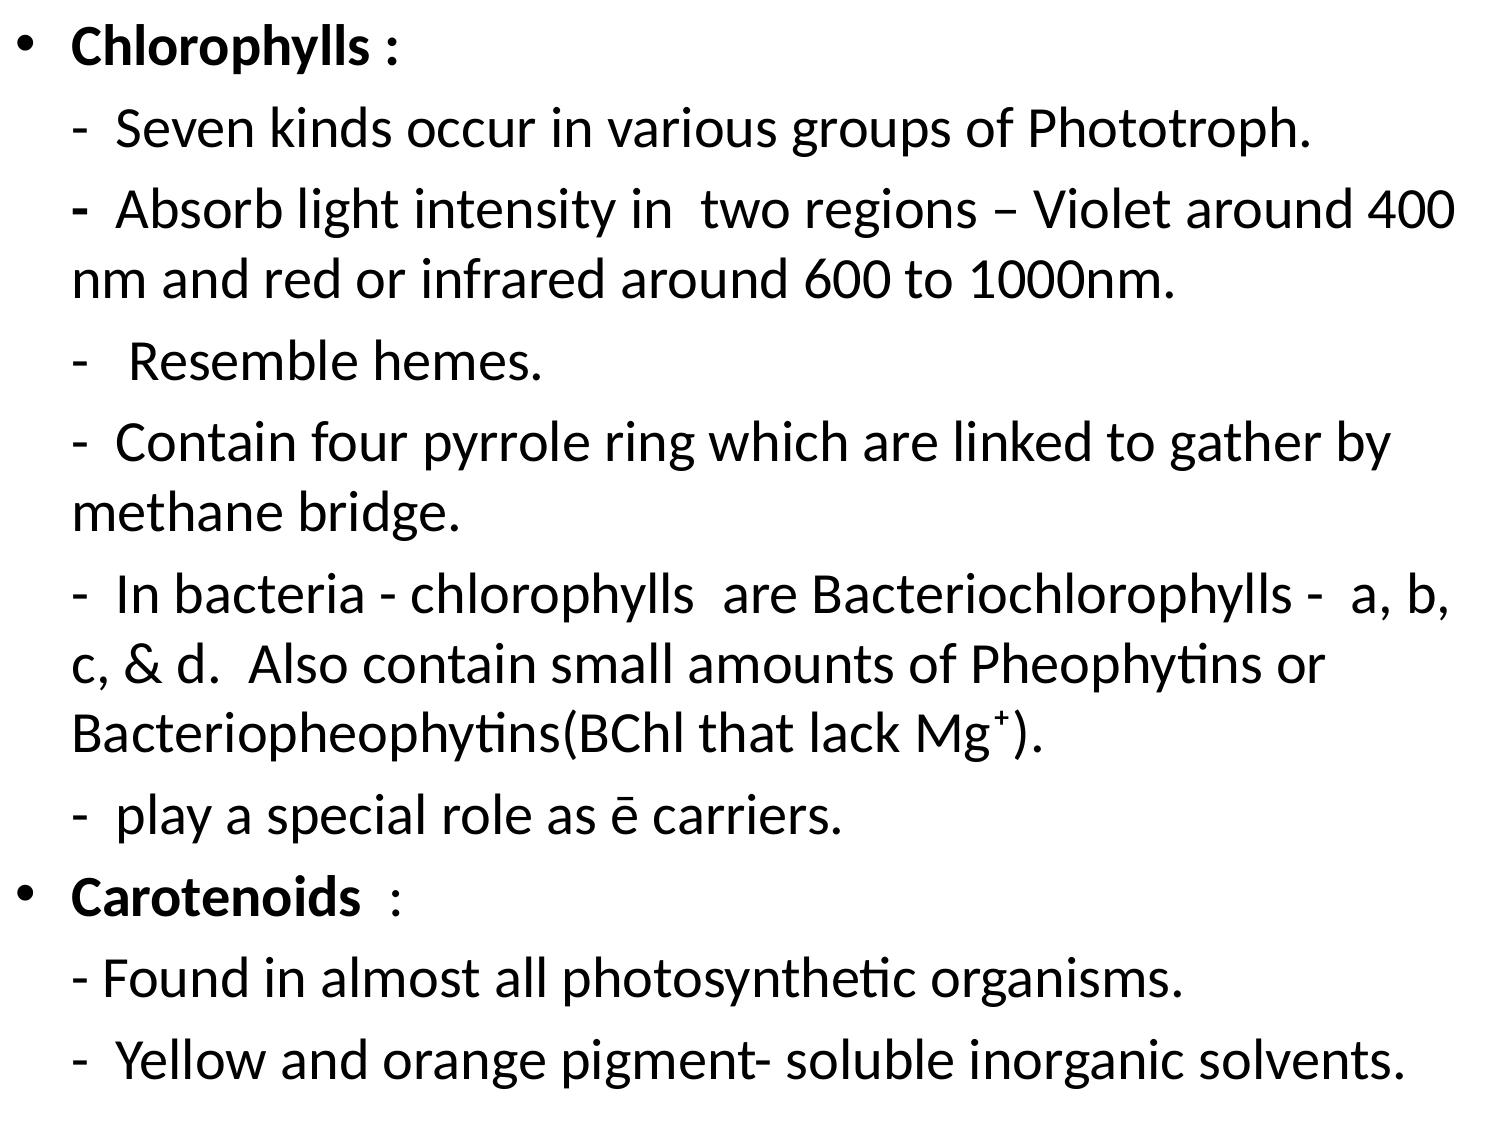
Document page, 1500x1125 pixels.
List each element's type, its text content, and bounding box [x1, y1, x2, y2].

list Chlorophylls : - Seven kinds occur in various groups of Phototroph. - Absorb light intensity in two regions – Violet around 400 nm and red or infrared around 600 to 1000nm. - Resemble hemes. - Contain four pyrrole ring which are linked to gather by methane bridge. - In bacteria - chlorophylls are Bacteriochlorophylls - a, b, c, & d. Also contain small amounts of Pheophytins or Bacteriopheophytins(BChl that lack Mg⁺). - play a special role as ē carriers. Carotenoids : - Found in almost all photosynthetic organisms. - Yellow and orange pigment- soluble inorganic solvents. [0, 0, 1500, 1125]
